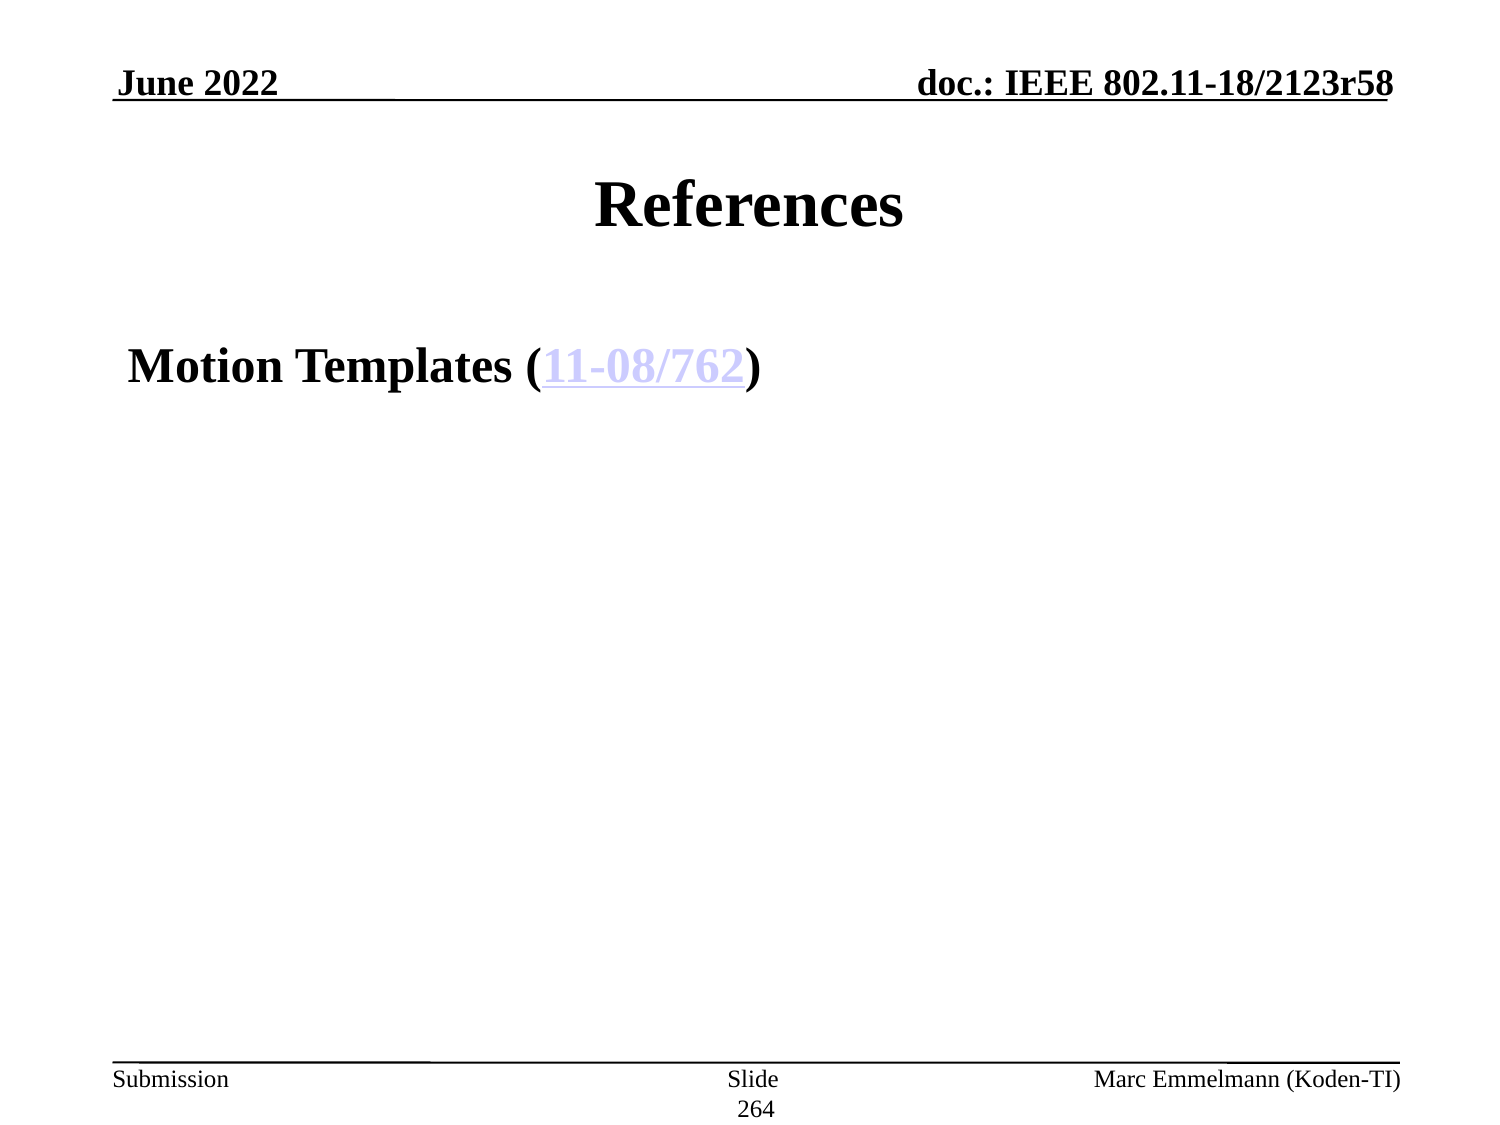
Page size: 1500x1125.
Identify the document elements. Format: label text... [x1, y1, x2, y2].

slide_number Slide 264 [712, 1061, 800, 1123]
title References [112, 112, 1388, 288]
footer Marc Emmelmann (Koden-TI) [1019, 1061, 1402, 1093]
list Motion Templates (11-08/762) [112, 324, 1388, 1016]
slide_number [116, 58, 507, 104]
